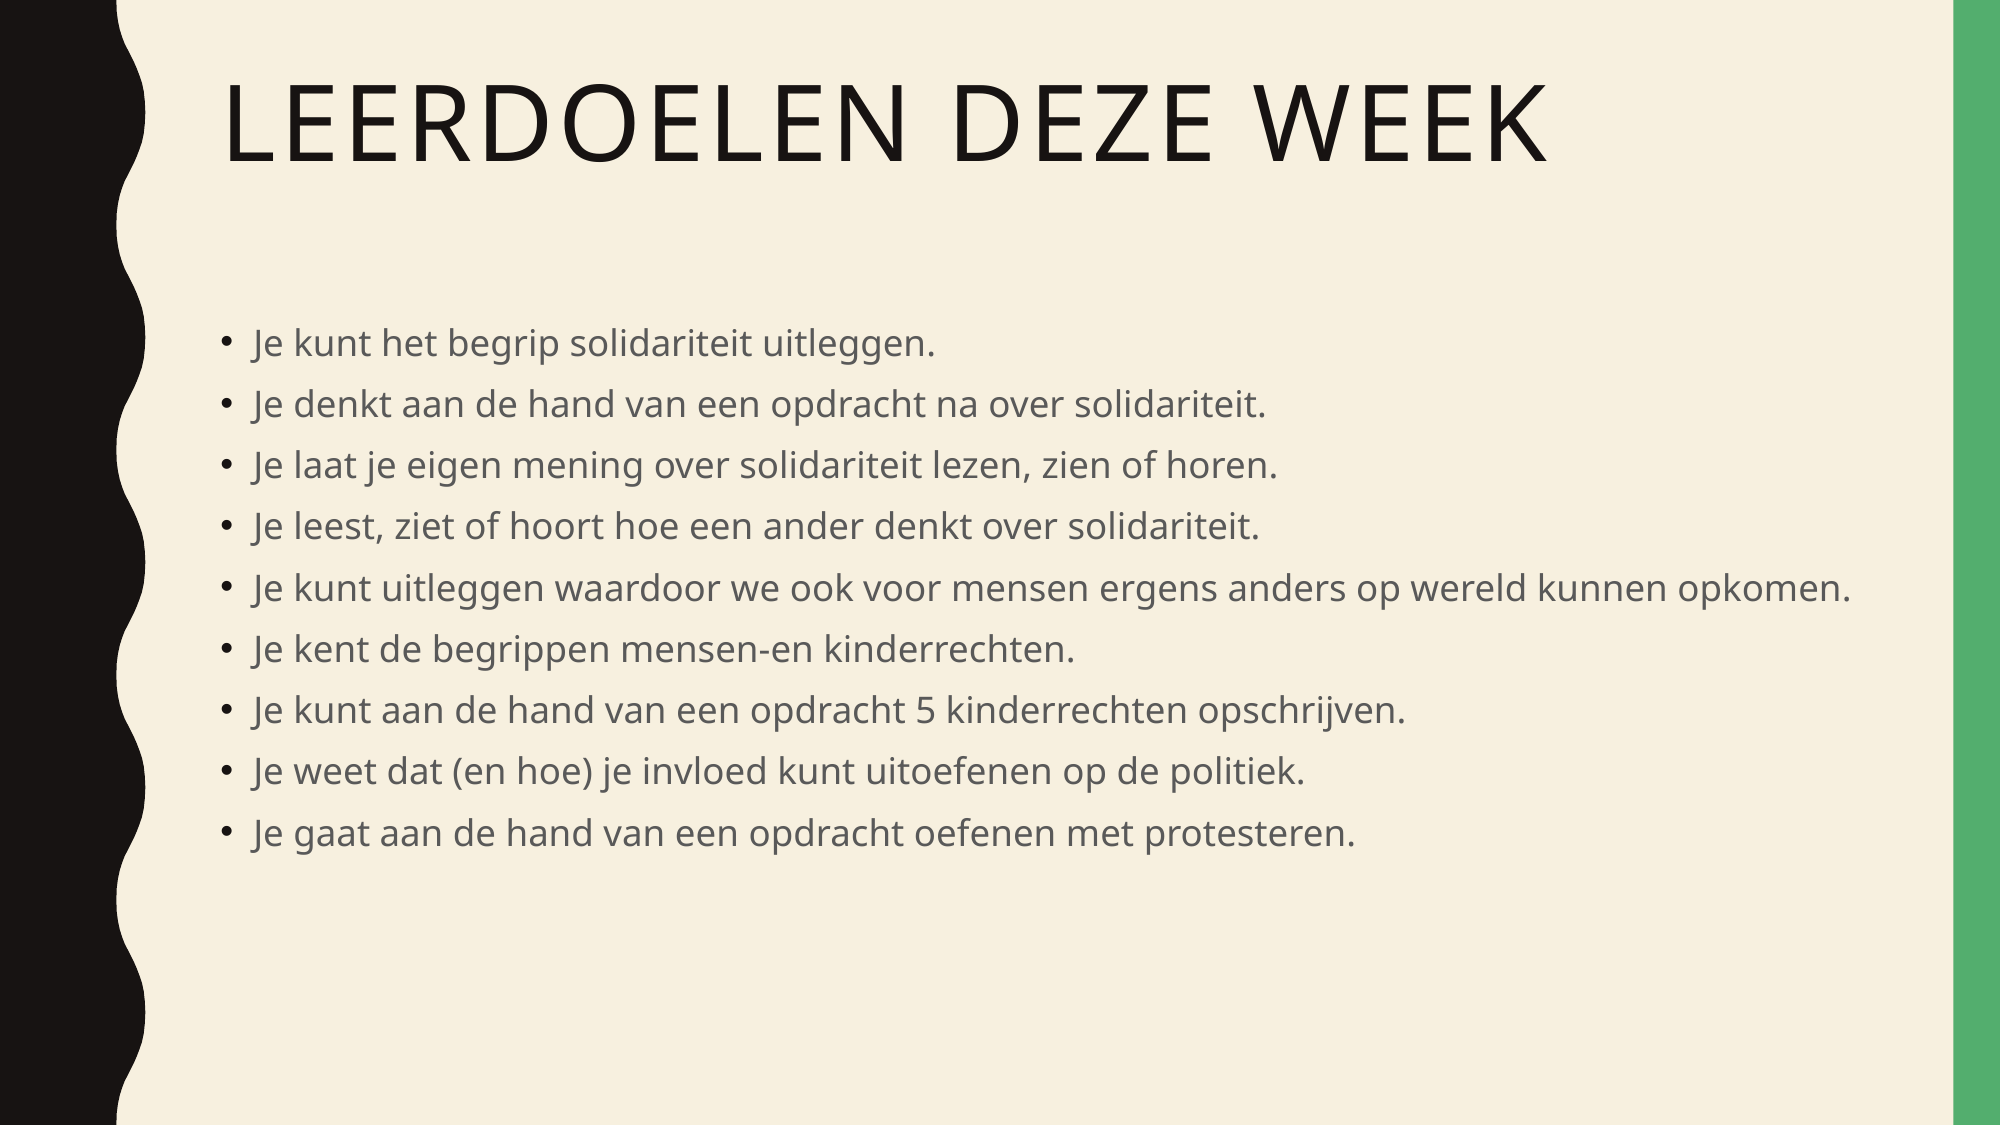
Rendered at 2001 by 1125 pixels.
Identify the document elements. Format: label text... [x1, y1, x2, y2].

list Je kunt het begrip solidariteit uitleggen. Je denkt aan de hand van een opdracht na over solidariteit. Je laat je eigen mening over solidariteit lezen, zien of horen. Je leest, ziet of hoort hoe een ander denkt over solidariteit. Je kunt uitleggen waardoor we ook voor mensen ergens anders op wereld kunnen opkomen. Je kent de begrippen mensen-en kinderrechten. Je kunt aan de hand van een opdracht 5 kinderrechten opschrijven. Je weet dat (en hoe) je invloed kunt uitoefenen op de politiek. Je gaat aan de hand van een opdracht oefenen met protesteren. [205, 307, 1875, 897]
title Leerdoelen deze week [205, 62, 1875, 307]
